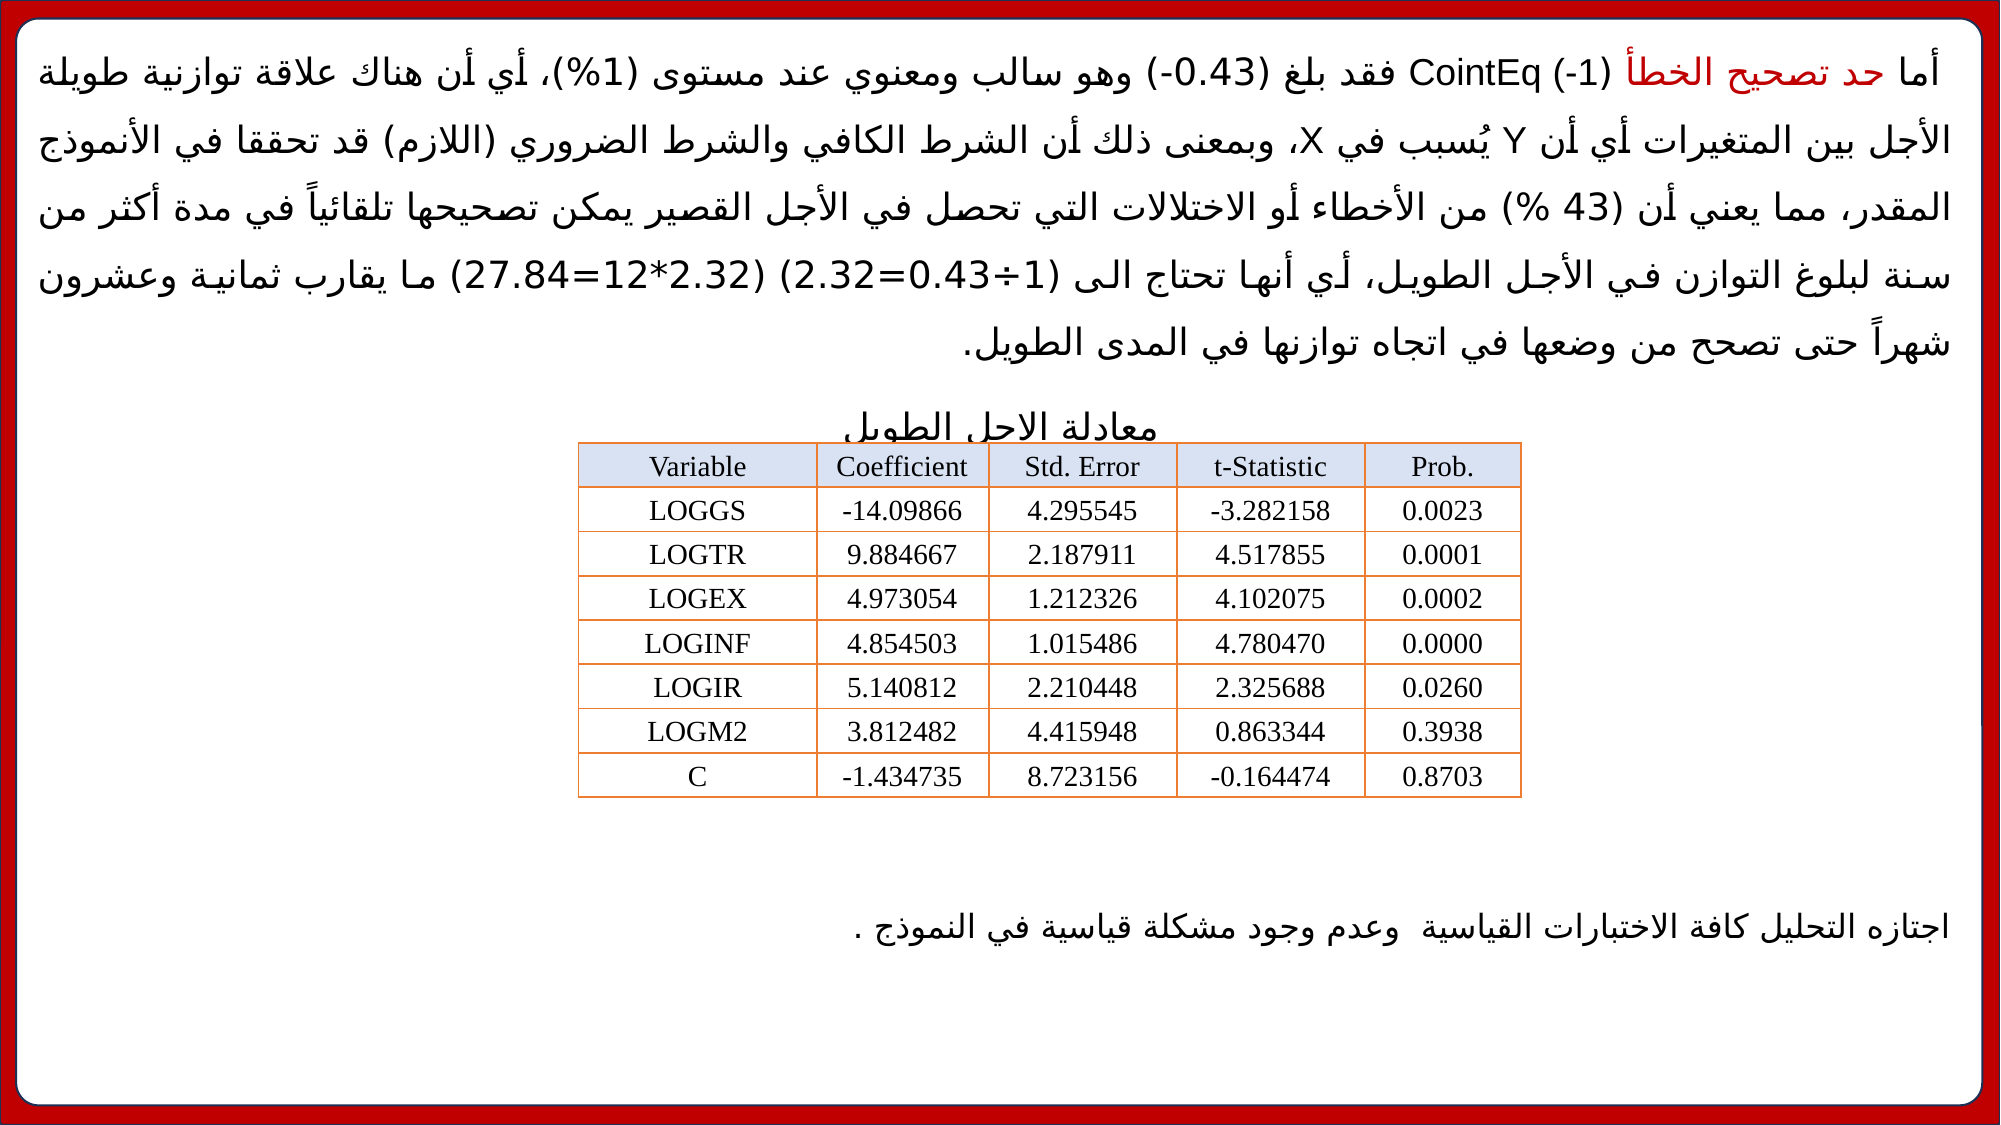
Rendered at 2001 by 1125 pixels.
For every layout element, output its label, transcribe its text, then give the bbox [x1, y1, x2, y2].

table_cell 1.015486 [990, 621, 1176, 663]
table_cell 4.295545 [990, 488, 1176, 531]
table_cell 0.8703 [1366, 754, 1520, 796]
table_header Std. Error [990, 444, 1176, 486]
table_cell 9.884667 [818, 532, 988, 575]
table_cell -0.164474 [1178, 754, 1364, 796]
table_cell 0.0001 [1366, 532, 1520, 575]
table_cell -3.282158 [1178, 488, 1364, 531]
table_cell 0.3938 [1366, 709, 1520, 752]
table_cell 4.780470 [1178, 621, 1364, 663]
table_header Variable [579, 444, 816, 486]
table_cell 1.212326 [990, 577, 1176, 619]
table_cell -1.434735 [818, 754, 988, 796]
table_cell 3.812482 [818, 709, 988, 752]
table_cell C [579, 754, 816, 796]
table_header Prob. [1366, 444, 1520, 486]
table_cell 0.0000 [1366, 621, 1520, 663]
table_cell 4.973054 [818, 577, 988, 619]
table_cell 2.187911 [990, 532, 1176, 575]
table_cell 2.210448 [990, 665, 1176, 708]
table_cell 0.0023 [1366, 488, 1520, 531]
text_box [0, 0, 2000, 1125]
table_cell 8.723156 [990, 754, 1176, 796]
table_header t-Statistic [1178, 444, 1364, 486]
table_cell 0.0260 [1366, 665, 1520, 708]
table_cell LOGTR [579, 532, 816, 575]
table_header Coefficient [818, 444, 988, 486]
table_cell LOGEX [579, 577, 816, 619]
table_cell 4.854503 [818, 621, 988, 663]
table_cell 2.325688 [1178, 665, 1364, 708]
table_cell 0.863344 [1178, 709, 1364, 752]
table_cell 4.517855 [1178, 532, 1364, 575]
table_cell LOGIR [579, 665, 816, 708]
text_box أما حد تصحيح الخطأ (CointEq (-1 فقد بلغ (0.43-) وهو سالب ومعنوي عند مستوى (1%)، أي أن هناك علاقة توازنية طويلة الأجل بين المتغيرات أي أن Y يُسبب في X، وبمعنى ذلك أن الشرط الكافي والشرط الضروري (اللازم) قد تحققا في الأنموذج المقدر، مما يعني أن (43 %) من الأخطاء أو الاختلالات التي تحصل في الأجل القصير يمكن تصحيحها تلقائياً في مدة أكثر من سنة لبلوغ التوازن في الأجل الطويل، أي أنها تحتاج الى (1÷0.43=2.32) (2.32*12=27.84) ما يقارب ثمانية وعشرون شهراً حتى تصحح من وضعها في اتجاه توازنها في المدى الطويل. معادلة الاجل الطويل اجتازه التحليل كافة الاختبارات القياسية وعدم وجود مشكلة قياسية في النموذج . [15, 17, 1984, 1107]
table_cell -14.09866 [818, 488, 988, 531]
table_cell 4.102075 [1178, 577, 1364, 619]
table_cell 5.140812 [818, 665, 988, 708]
table_cell 4.415948 [990, 709, 1176, 752]
table_cell LOGINF [579, 621, 816, 663]
table_cell LOGM2 [579, 709, 816, 752]
table_cell 0.0002 [1366, 577, 1520, 619]
table_cell LOGGS [579, 488, 816, 531]
